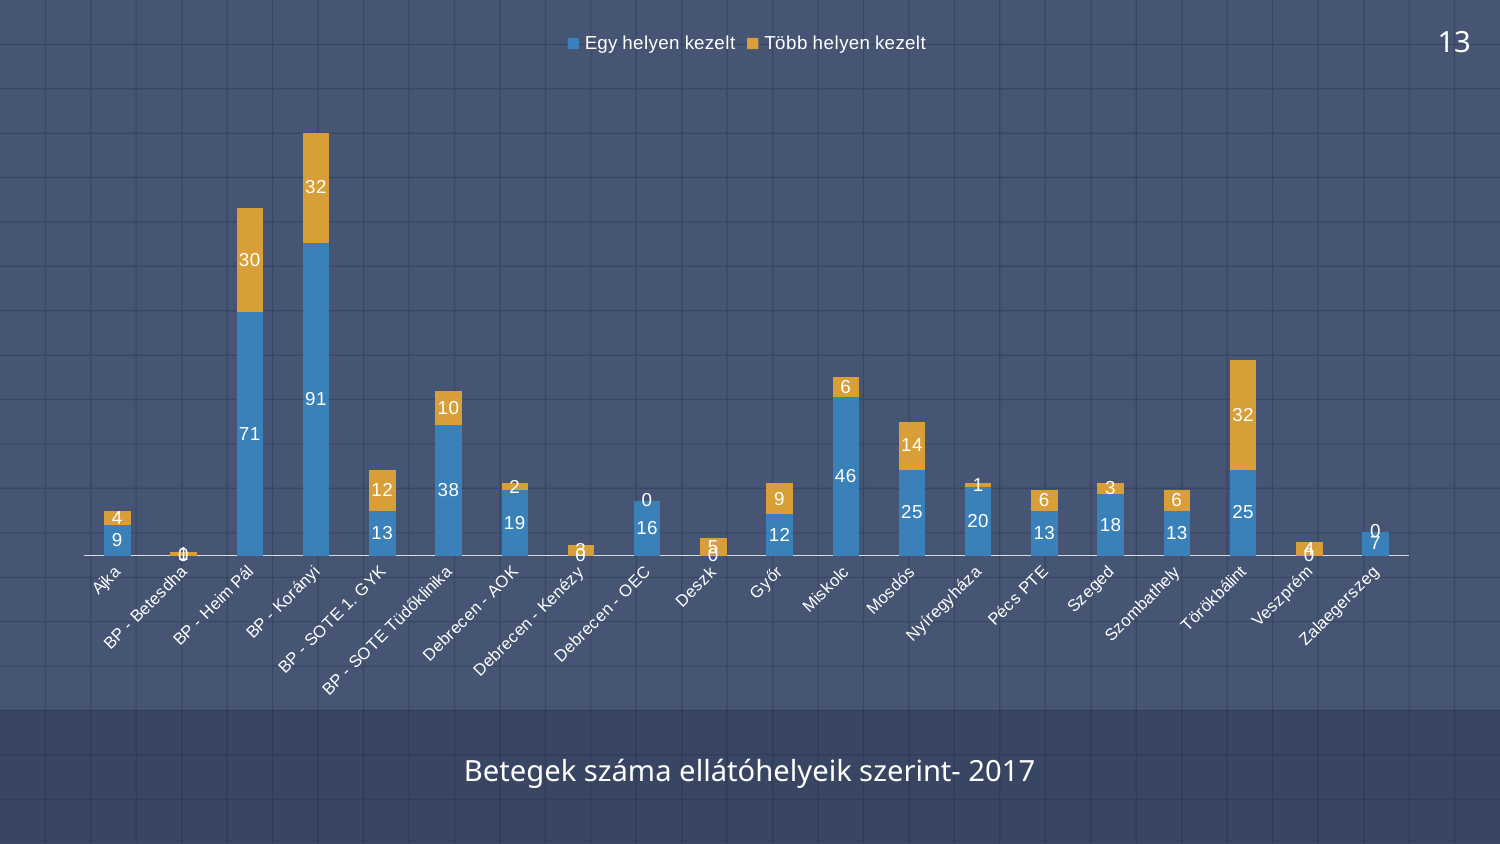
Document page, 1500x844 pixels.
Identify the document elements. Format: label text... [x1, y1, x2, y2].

chart [56, 15, 1437, 713]
slide_number 13 [1408, 0, 1500, 88]
list Betegek száma ellátóhelyeik szerint- 2017 [90, 737, 1410, 823]
